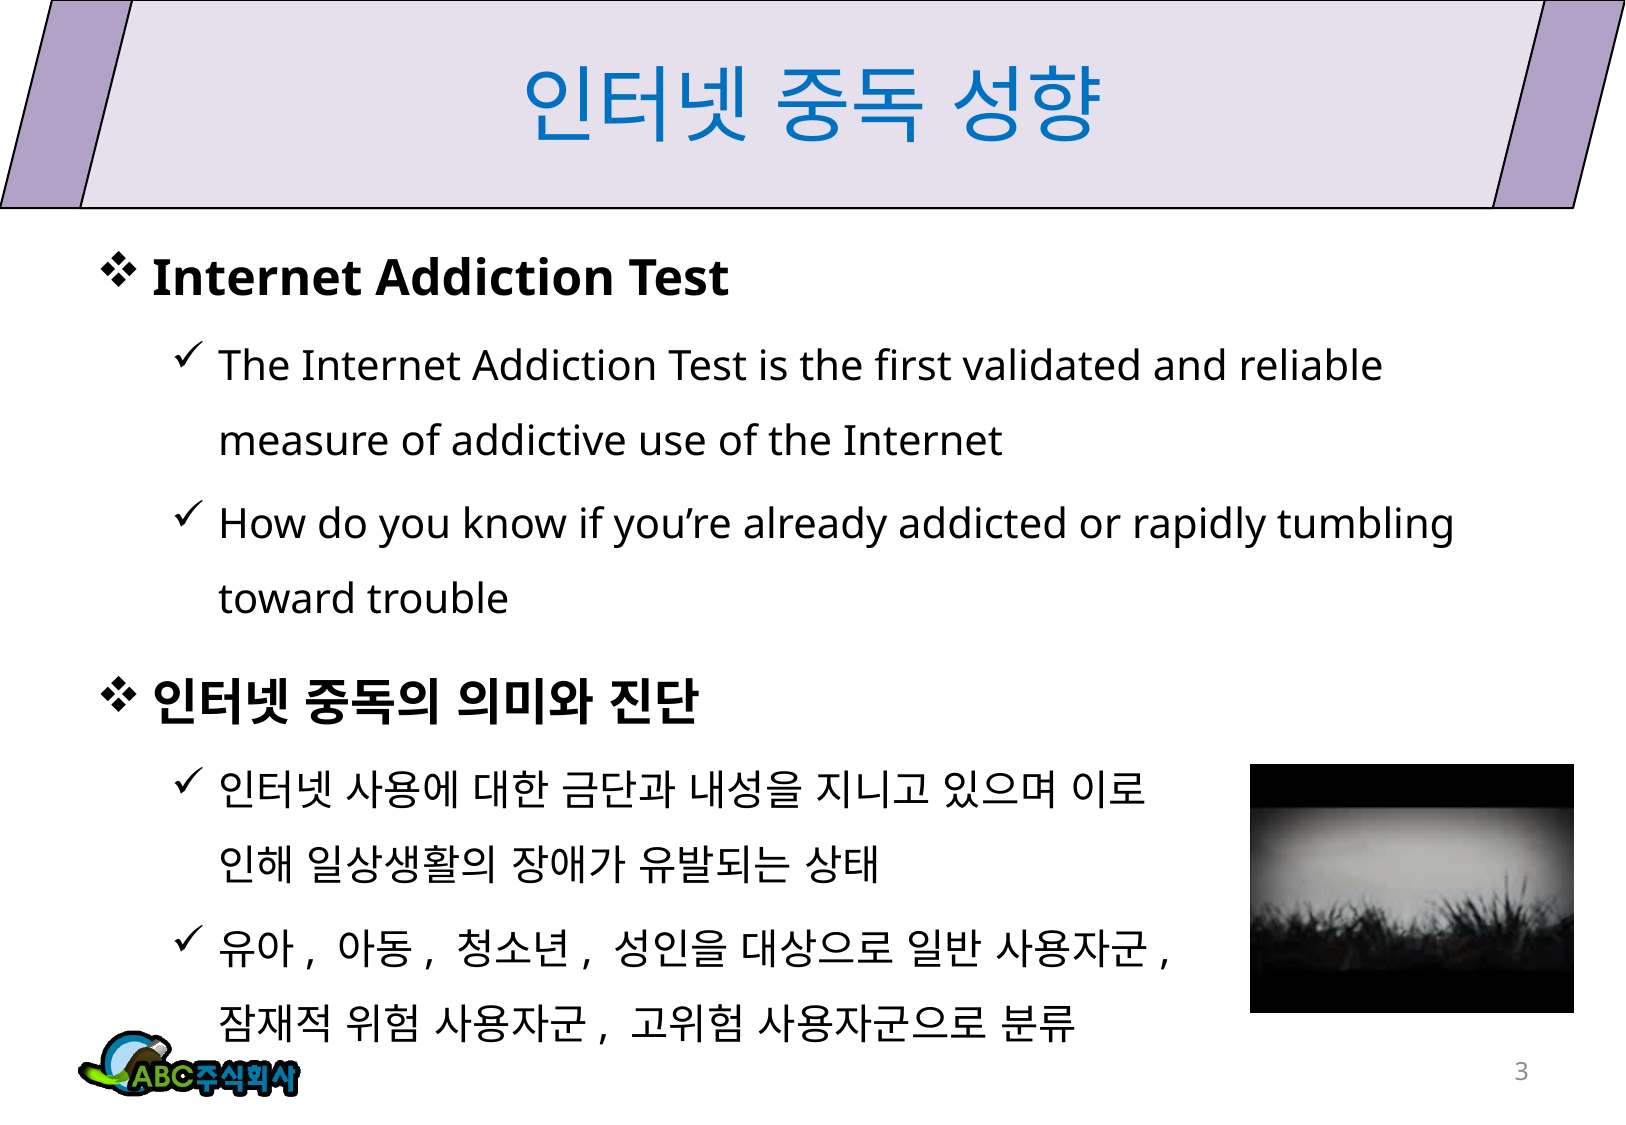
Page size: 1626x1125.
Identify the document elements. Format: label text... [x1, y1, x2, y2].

list Internet Addiction Test The Internet Addiction Test is the first validated and reliable measure of addictive use of the Internet How do you know if you’re already addicted or rapidly tumbling toward trouble [81, 208, 1569, 634]
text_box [1249, 763, 1575, 1014]
text_box 인터넷 중독의 의미와 진단 인터넷 사용에 대한 금단과 내성을 지니고 있으며 이로 인해 일상생활의 장애가 유발되는 상태 유아, 아동, 청소년, 성인을 대상으로 일반 사용자군, 잠재적 위험 사용자군, 고위험 사용자군으로 분류 [81, 633, 1215, 1059]
picture [68, 1023, 307, 1102]
slide_number 3 [1164, 1042, 1544, 1103]
title 인터넷 중독 성향 [81, 8, 1544, 196]
